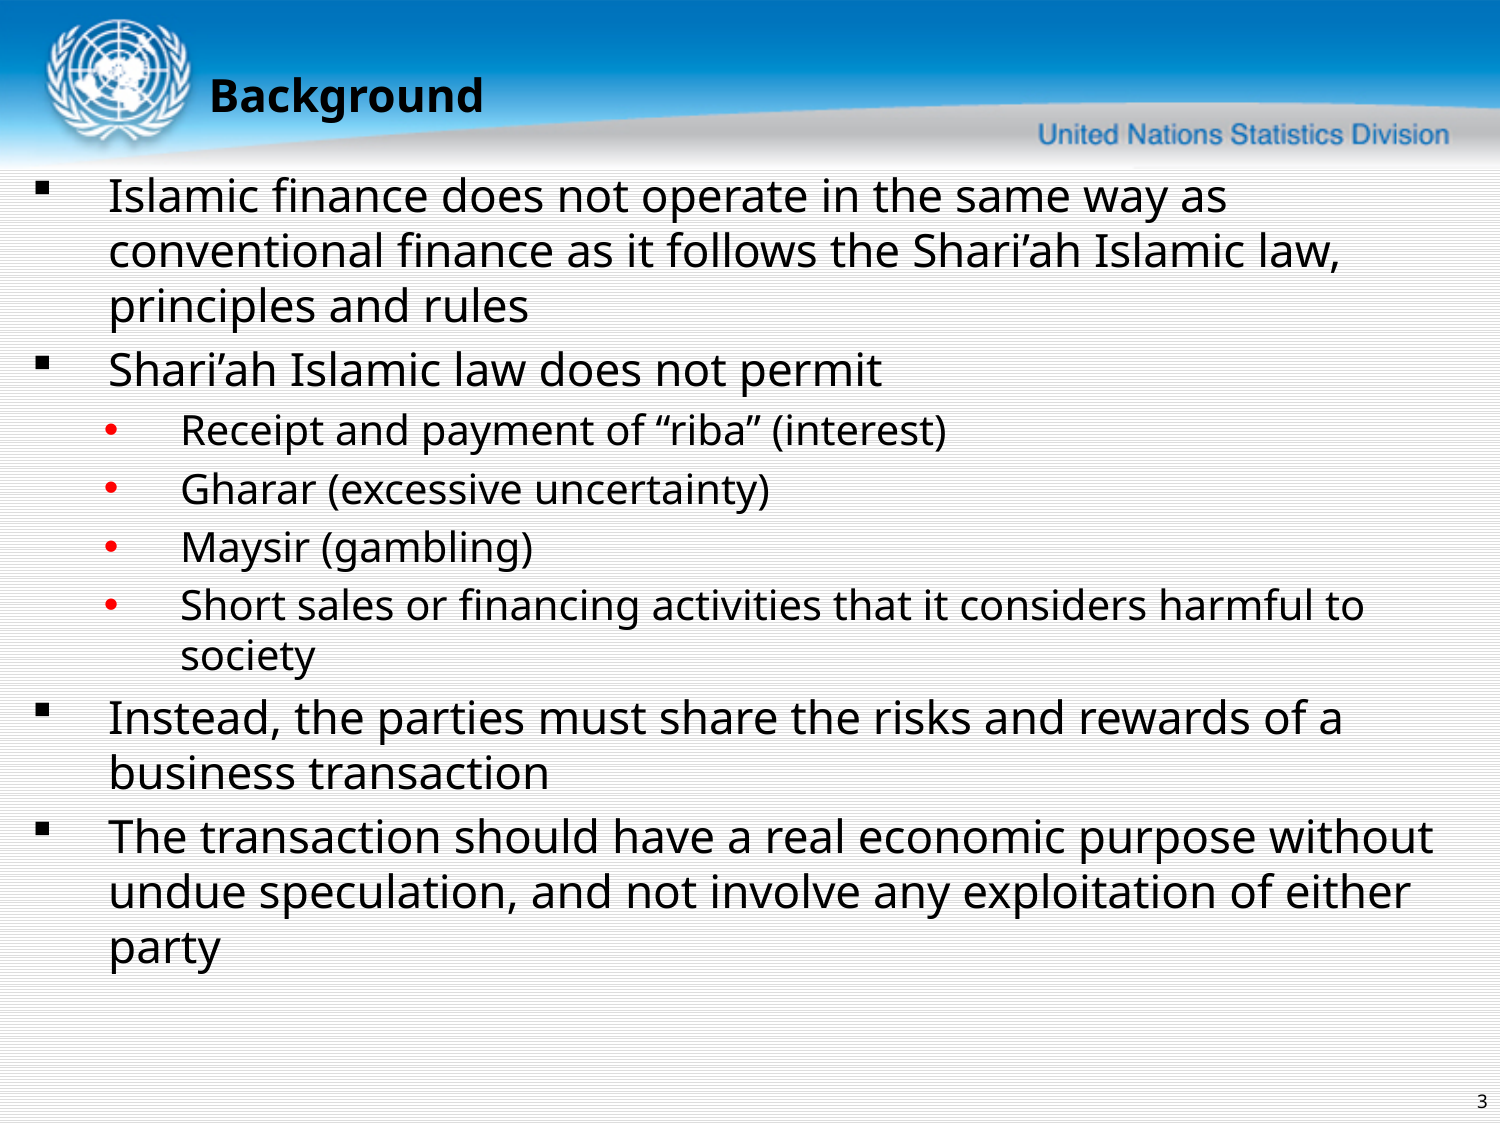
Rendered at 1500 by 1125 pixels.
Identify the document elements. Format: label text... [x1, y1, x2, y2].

picture [0, 1, 1500, 169]
title Background [193, 1, 1500, 130]
slide_number 3 [1152, 1072, 1500, 1125]
list Islamic finance does not operate in the same way as conventional finance as it follows the Shari’ah Islamic law, principles and rules Shari’ah Islamic law does not permit Receipt and payment of “riba” (interest) Gharar (excessive uncertainty) Maysir (gambling) Short sales or financing activities that it considers harmful to society Instead, the parties must share the risks and rewards of a business transaction The transaction should have a real economic purpose without undue speculation, and not involve any exploitation of either party [16, 158, 1500, 1063]
